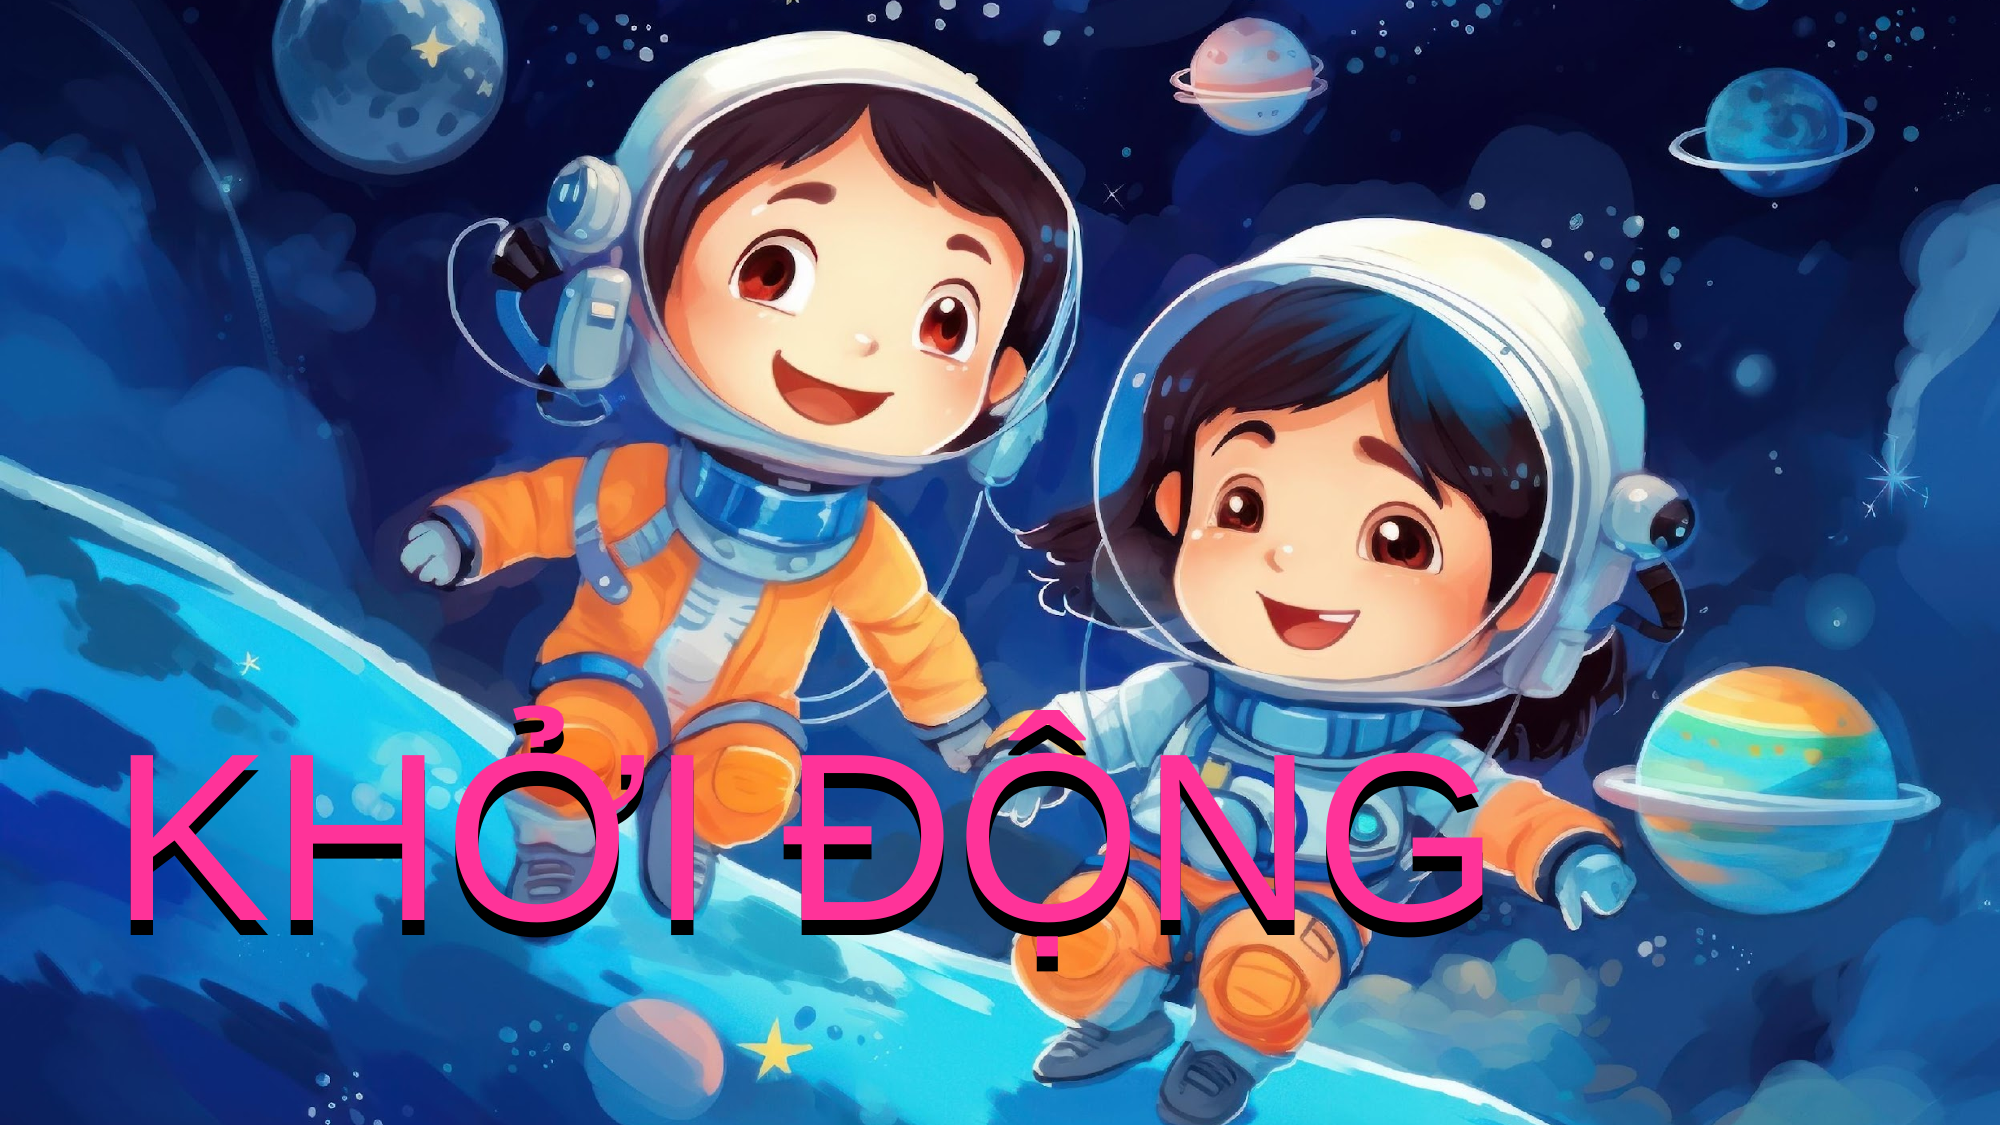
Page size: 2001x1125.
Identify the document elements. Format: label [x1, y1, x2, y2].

picture [0, 0, 2000, 1125]
text_box [96, 673, 1760, 995]
